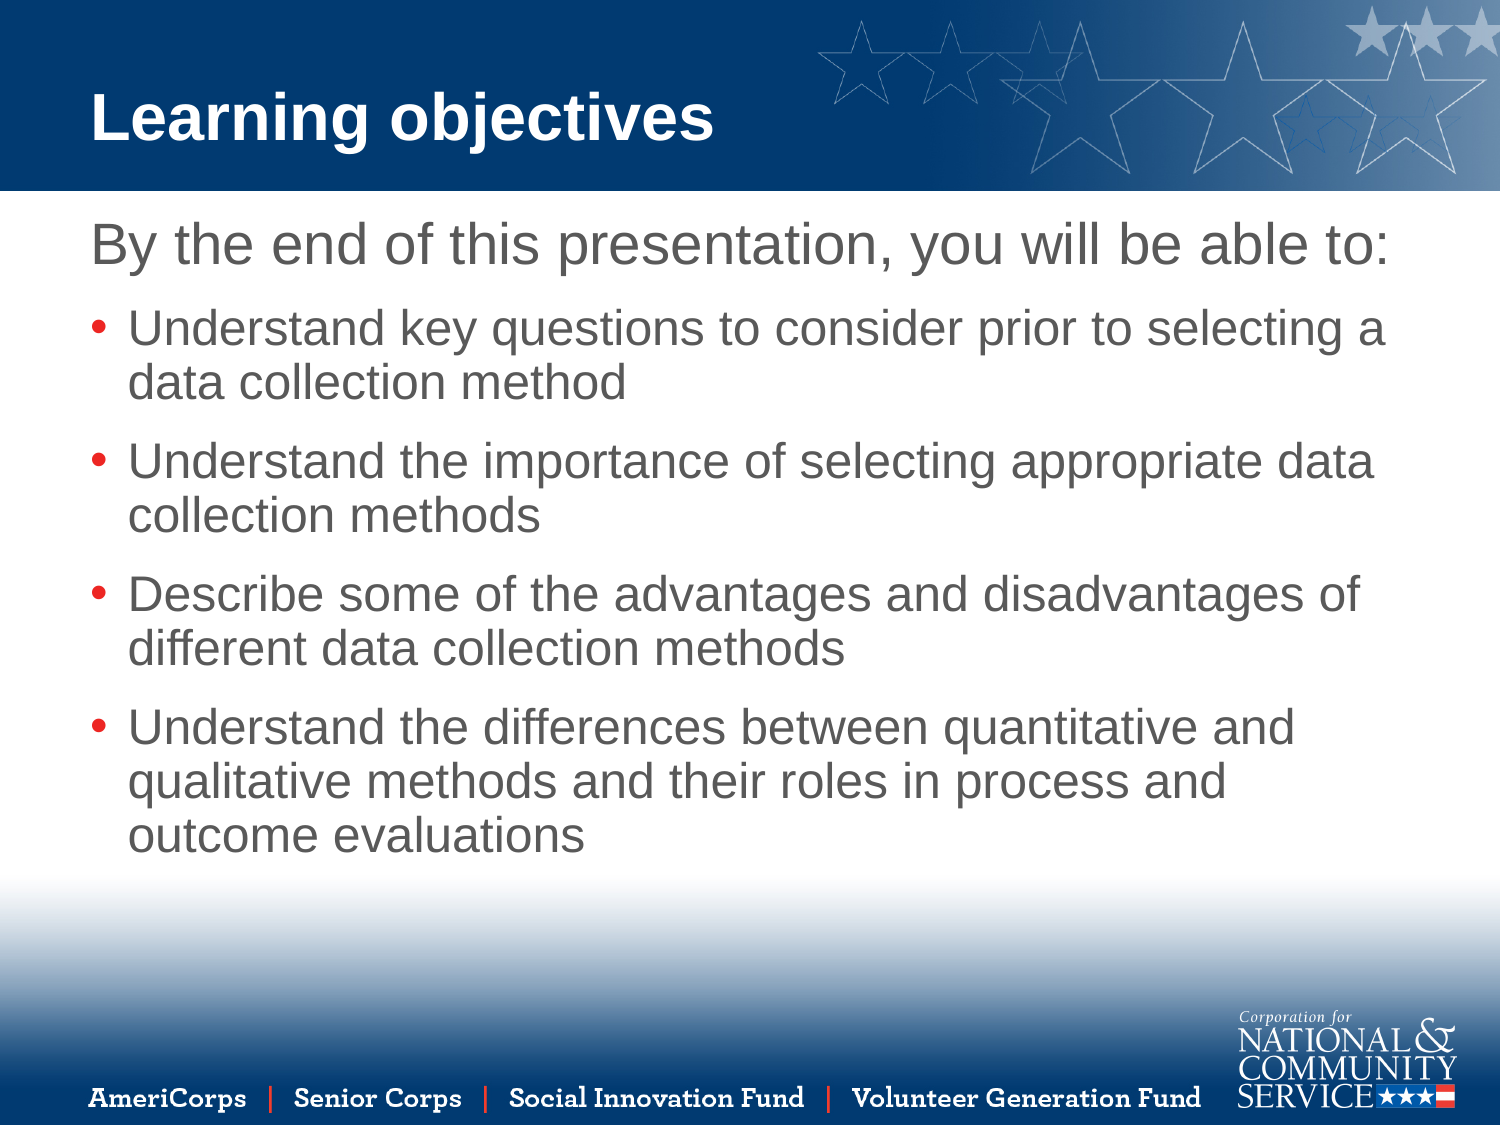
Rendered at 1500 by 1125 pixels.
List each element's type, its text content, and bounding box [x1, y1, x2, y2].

list By the end of this presentation, you will be able to: Understand key questions to consider prior to selecting a data collection method Understand the importance of selecting appropriate data collection methods Describe some of the advantages and disadvantages of different data collection methods Understand the differences between quantitative and qualitative methods and their roles in process and outcome evaluations [75, 207, 1425, 1039]
title Learning objectives [75, 15, 1425, 162]
picture [0, 0, 1500, 1125]
